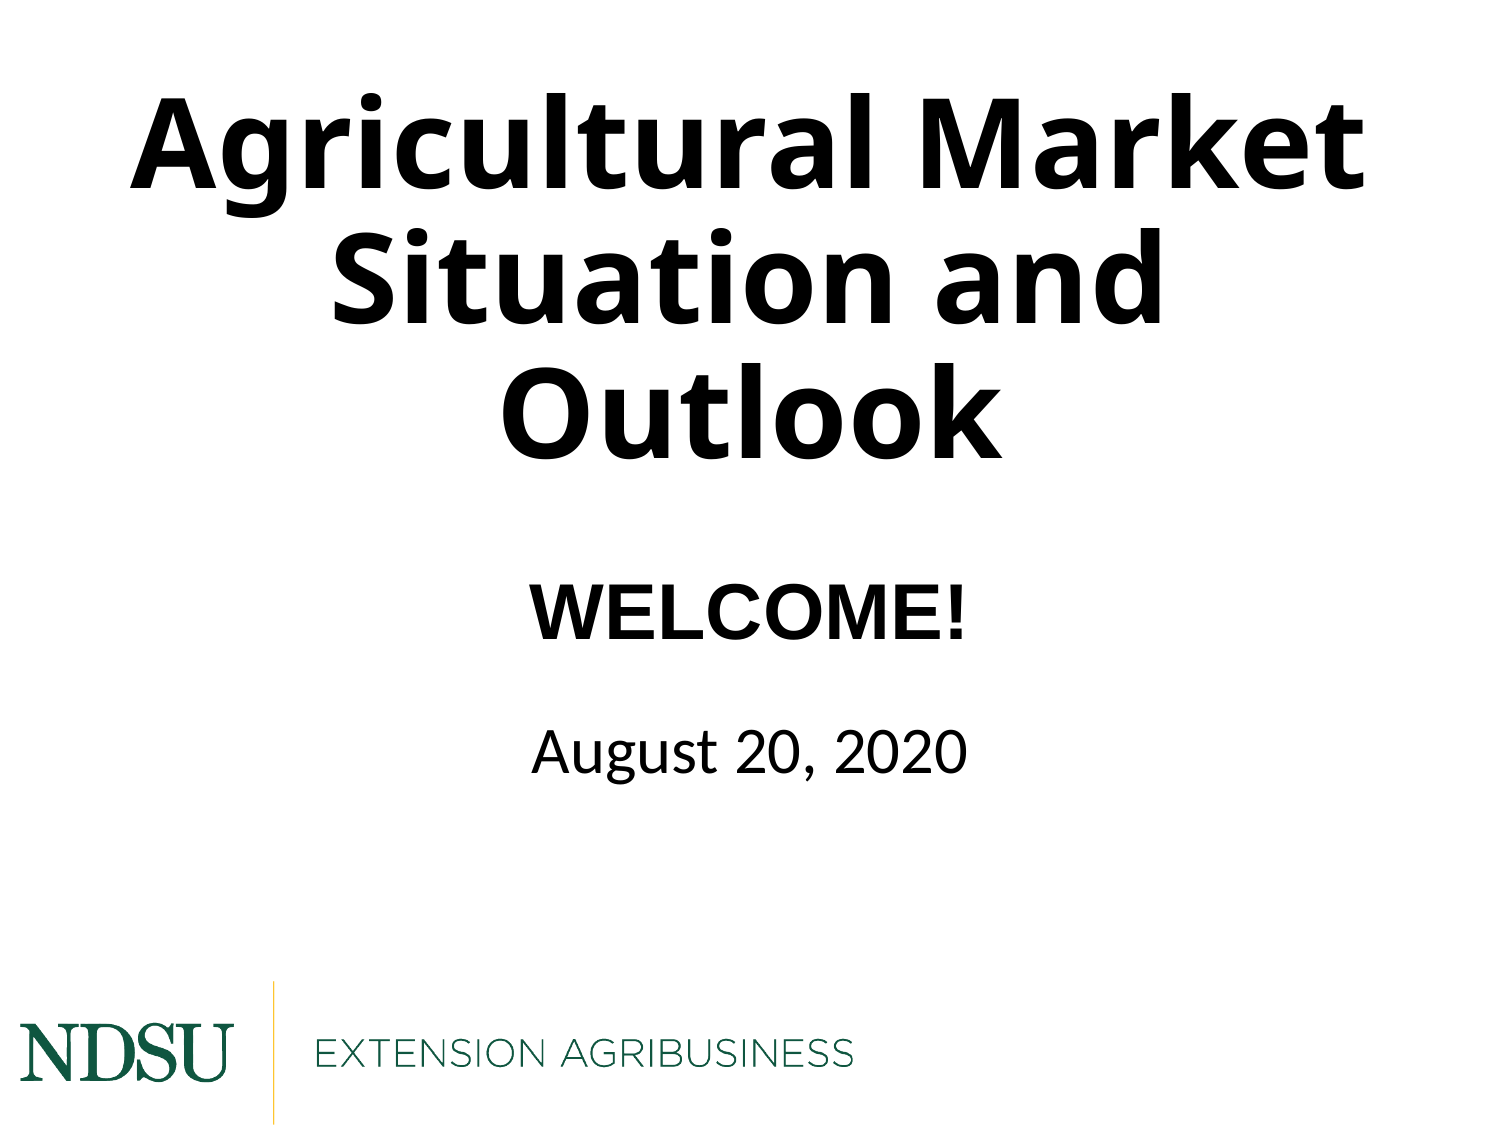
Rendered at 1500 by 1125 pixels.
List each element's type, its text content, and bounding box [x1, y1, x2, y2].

text_box WELCOME! [0, 552, 1500, 650]
subtitle August 20, 2020 [225, 708, 1275, 805]
title Agricultural Market Situation and Outlook [112, 184, 1388, 494]
picture [20, 981, 853, 1125]
